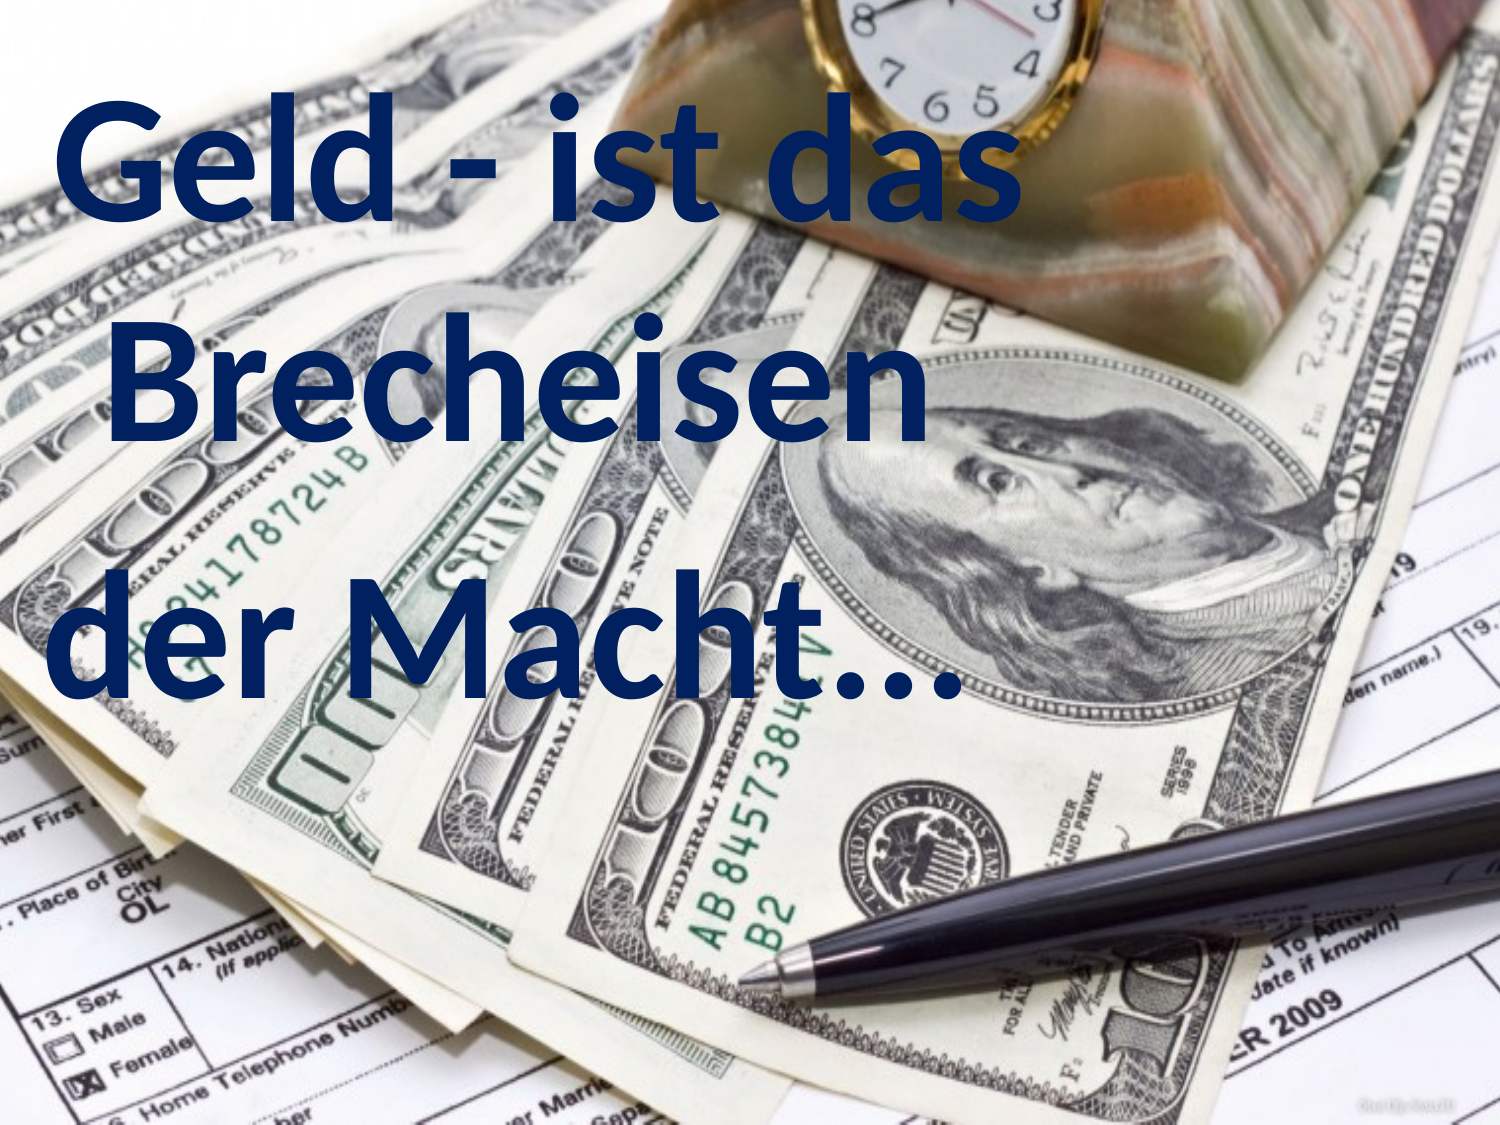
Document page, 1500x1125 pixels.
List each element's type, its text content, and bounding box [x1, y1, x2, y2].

picture [0, 0, 1500, 1125]
list Geld - ist das Brecheisen der Macht... [0, 30, 1214, 774]
